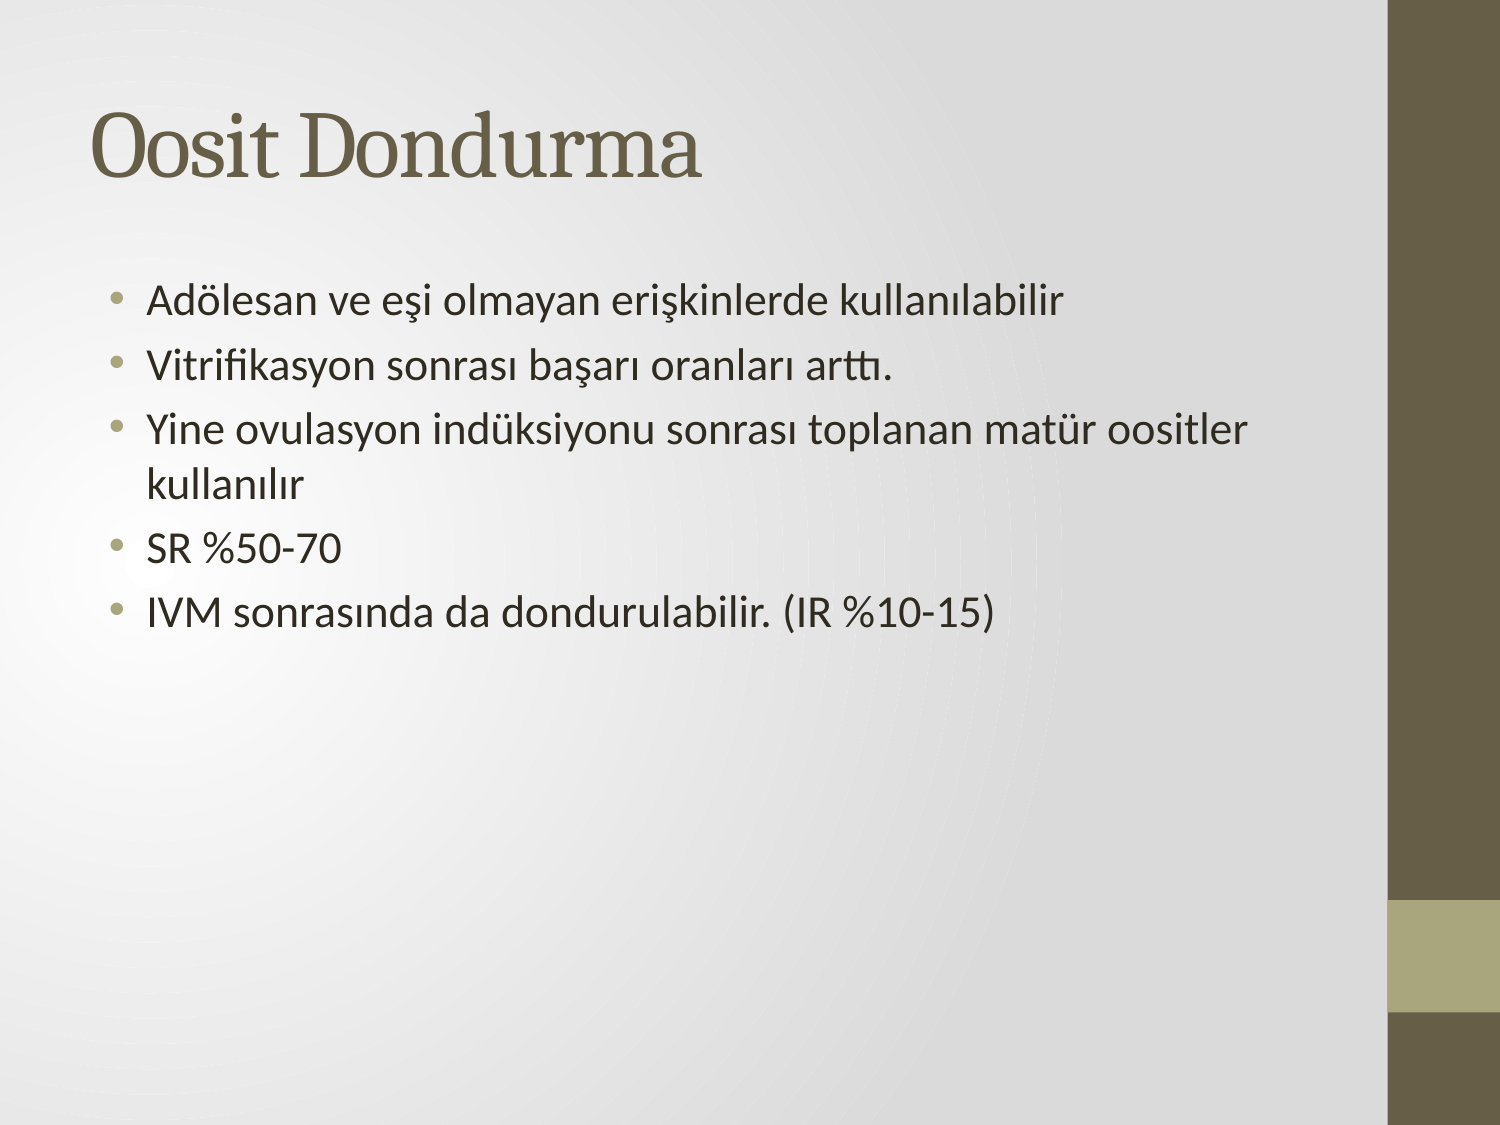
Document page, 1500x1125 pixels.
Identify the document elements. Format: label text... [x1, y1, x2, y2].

title Oosit Dondurma [75, 45, 1325, 233]
list Adölesan ve eşi olmayan erişkinlerde kullanılabilir Vitrifikasyon sonrası başarı oranları arttı. Yine ovulasyon indüksiyonu sonrası toplanan matür oositler kullanılır SR %50-70 IVM sonrasında da dondurulabilir. (IR %10-15) [75, 262, 1325, 1050]
